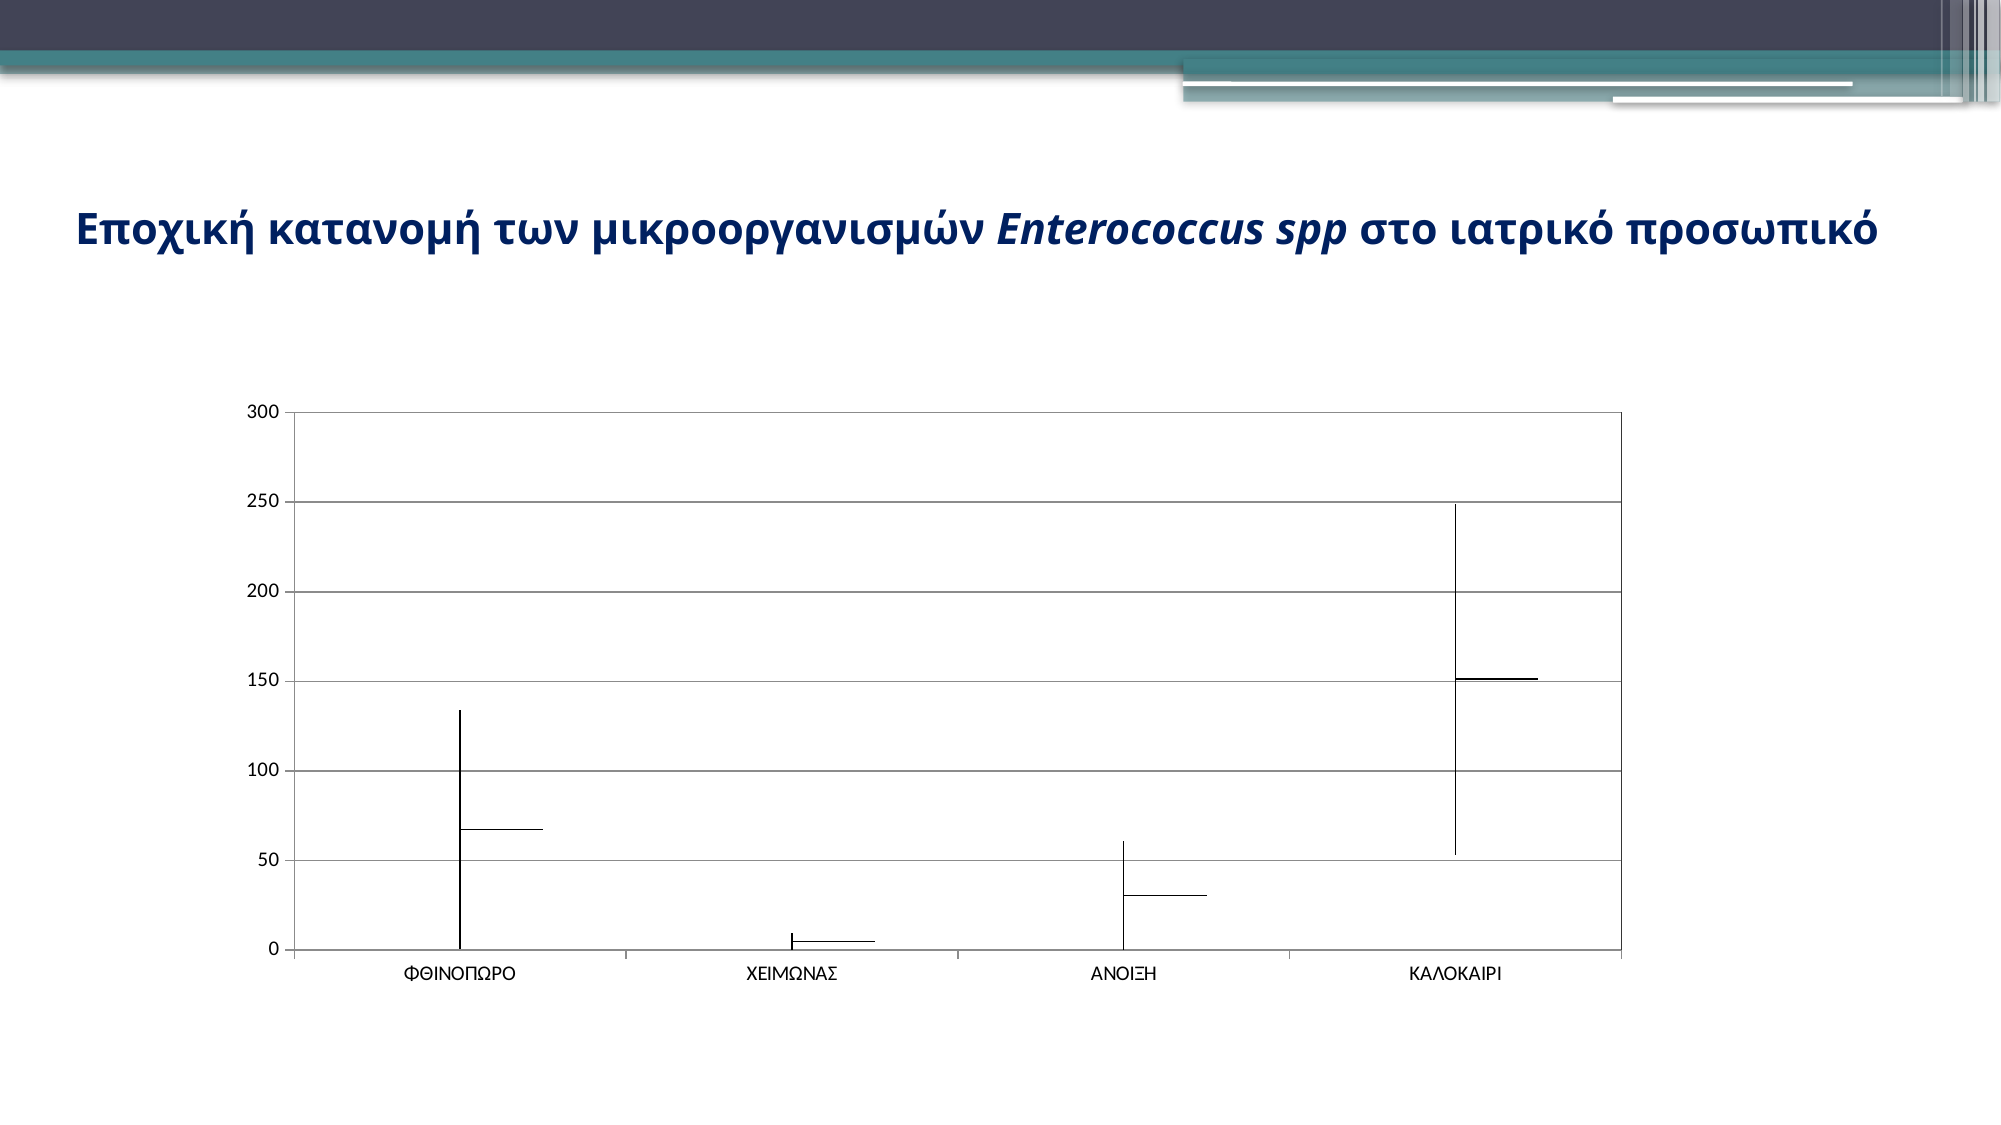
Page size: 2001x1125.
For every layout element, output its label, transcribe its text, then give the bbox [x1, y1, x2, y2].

title Εποχική κατανομή των μικροοργανισμών Enterococcus spp στο ιατρικό προσωπικό [54, 187, 1900, 319]
chart [217, 390, 1651, 998]
